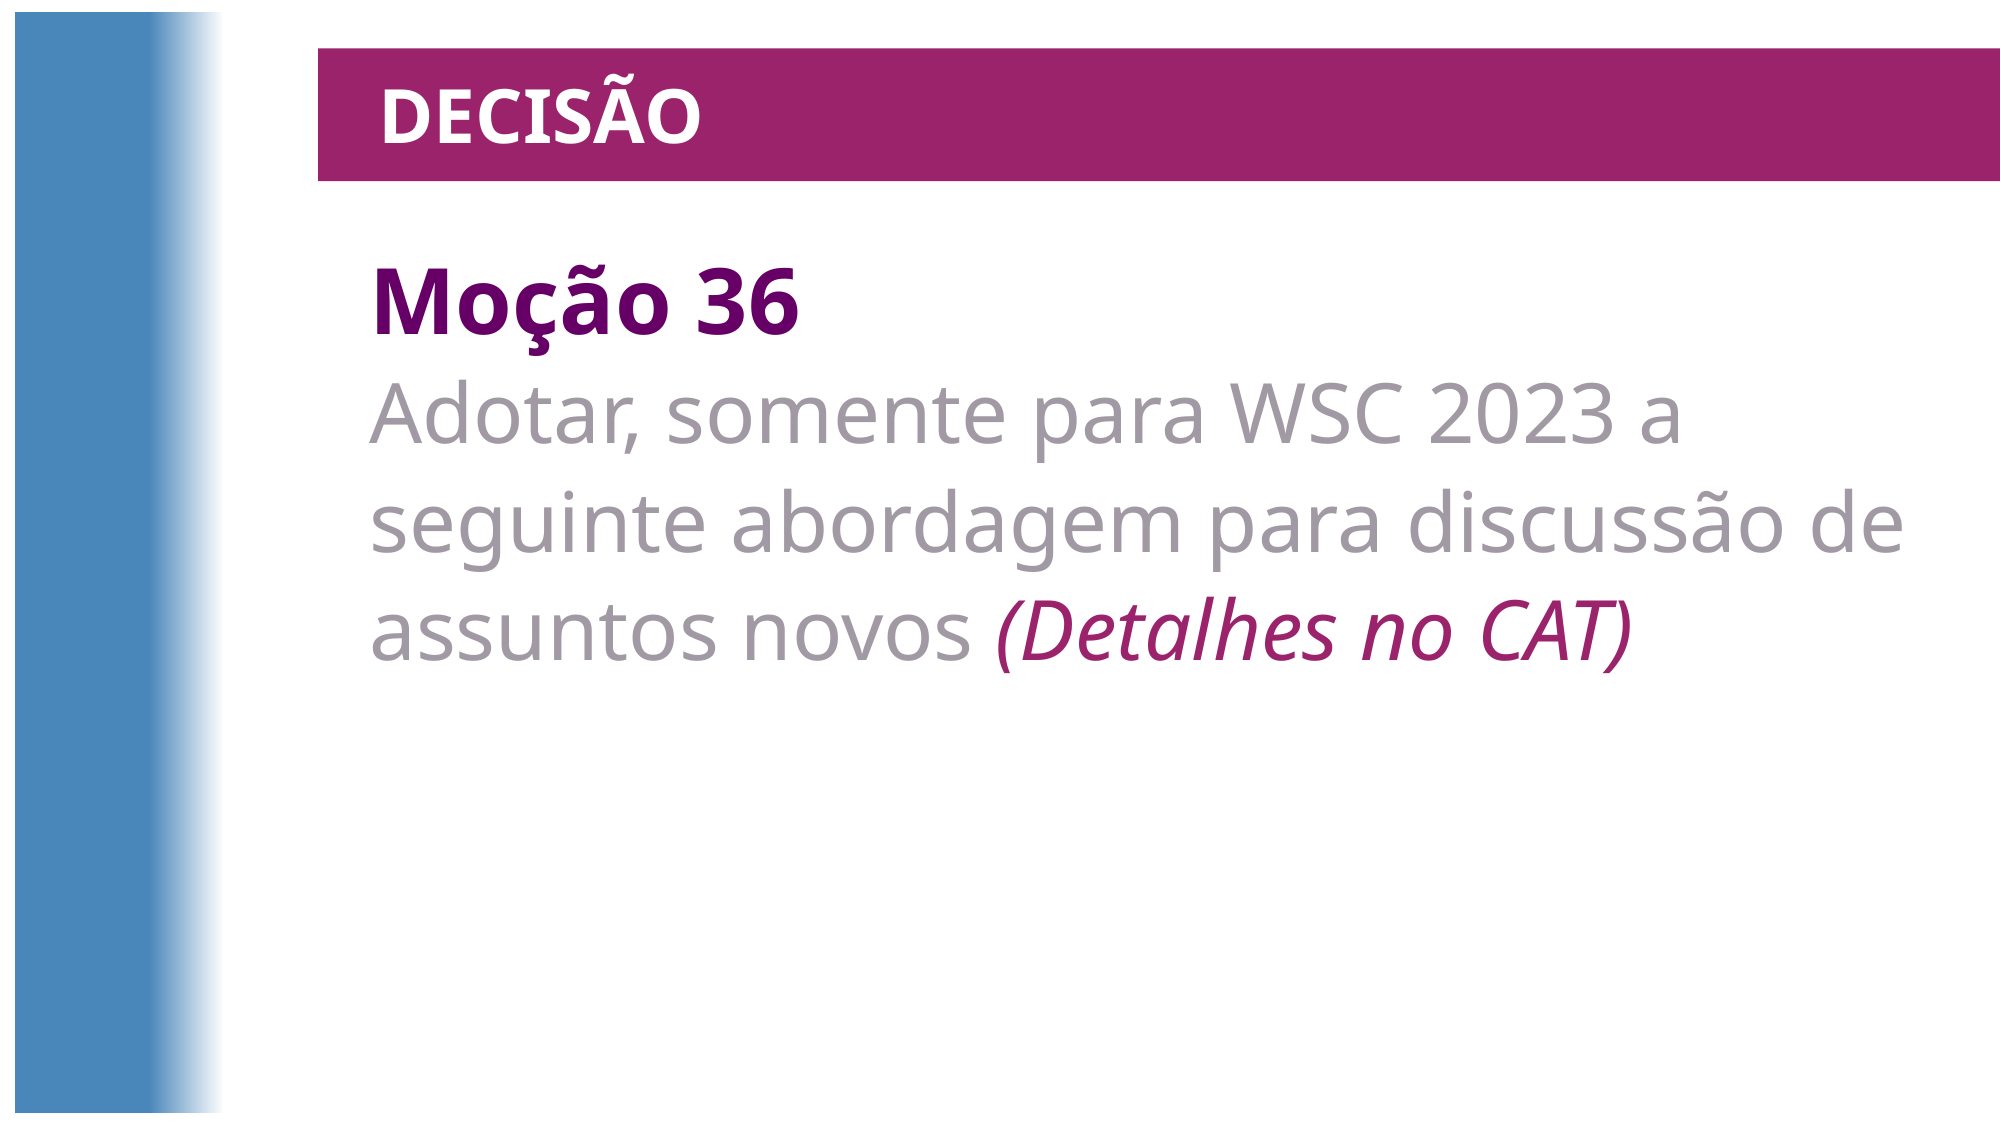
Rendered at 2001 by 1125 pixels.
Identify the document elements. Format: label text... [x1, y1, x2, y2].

text_box Decisão [363, 61, 1555, 167]
text_box [317, 47, 2000, 182]
text_box Moção 36 Adotar, somente para WSC 2023 a seguinte abordagem para discussão de assuntos novos (Detalhes no CAT) [363, 228, 1964, 476]
